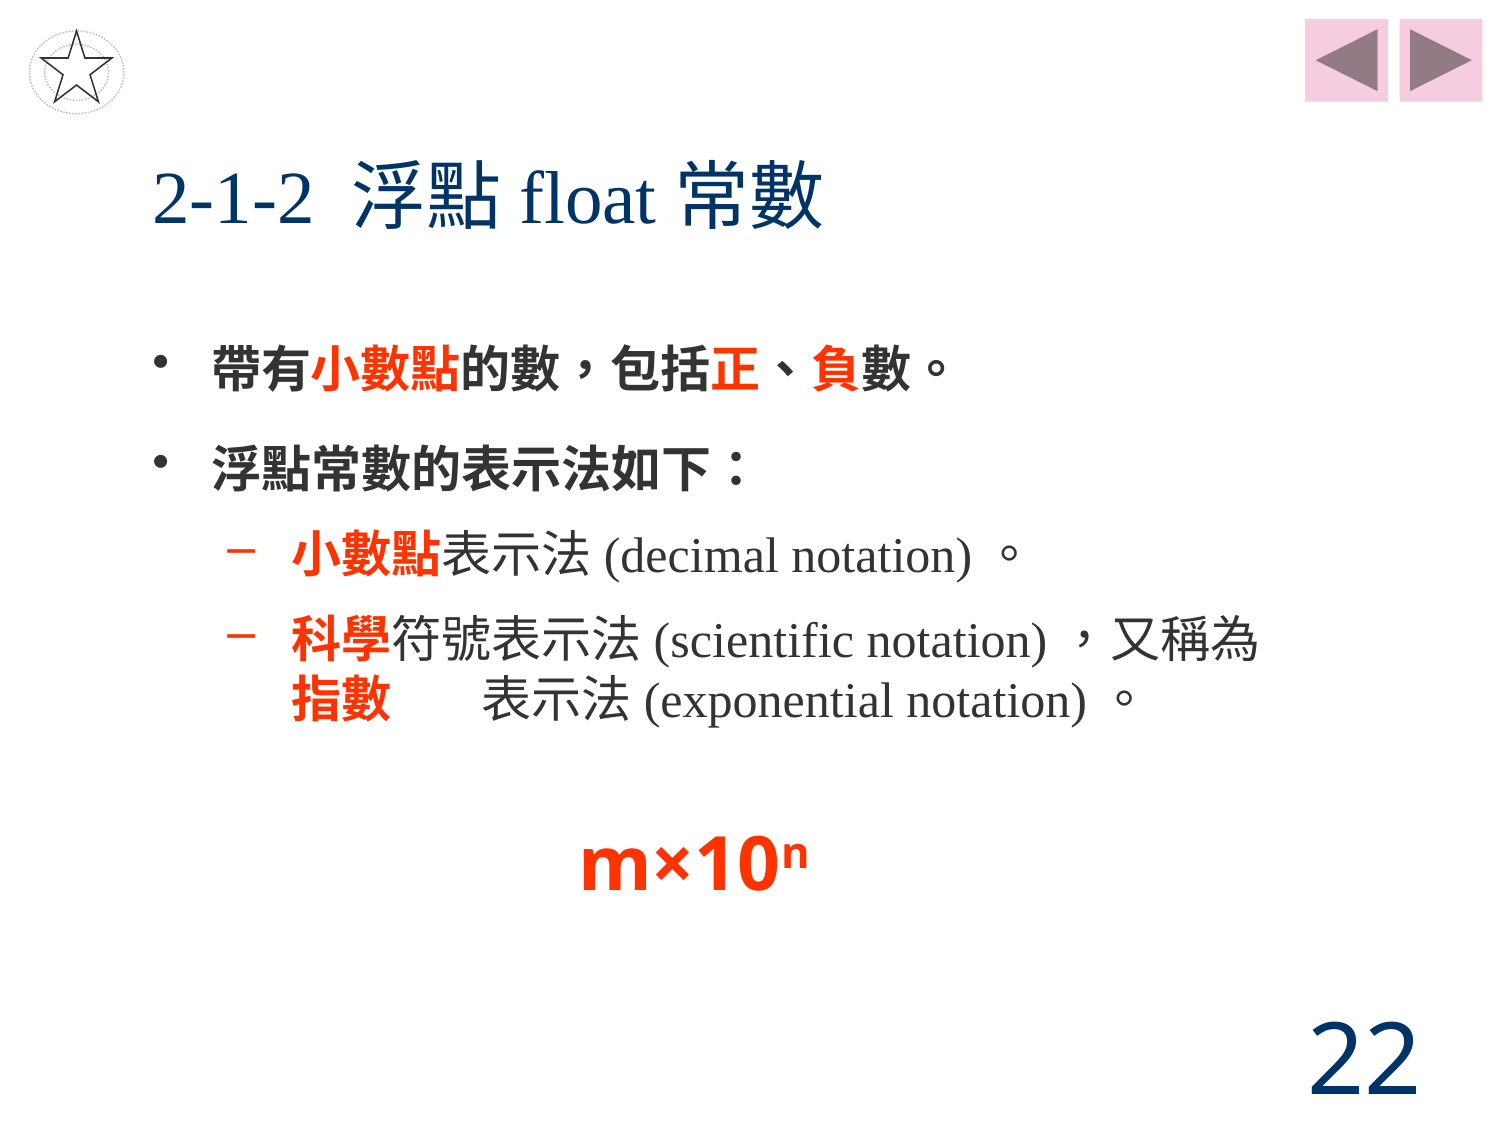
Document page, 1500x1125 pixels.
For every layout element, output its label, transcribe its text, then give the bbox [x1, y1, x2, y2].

slide_number 22 [1245, 1024, 1483, 1101]
text_box [41, 31, 112, 102]
text_box 帶有小數點的數，包括正、負數。 [137, 330, 1388, 406]
text_box m×10n [563, 808, 825, 914]
text_box 浮點常數的表示法如下： 小數點表示法(decimal notation)。 科學符號表示法(scientific notation)，又稱為 指數 表示法(exponential notation)。 [137, 430, 1388, 736]
title 2-1-2 浮點float常數 [137, 99, 1388, 288]
